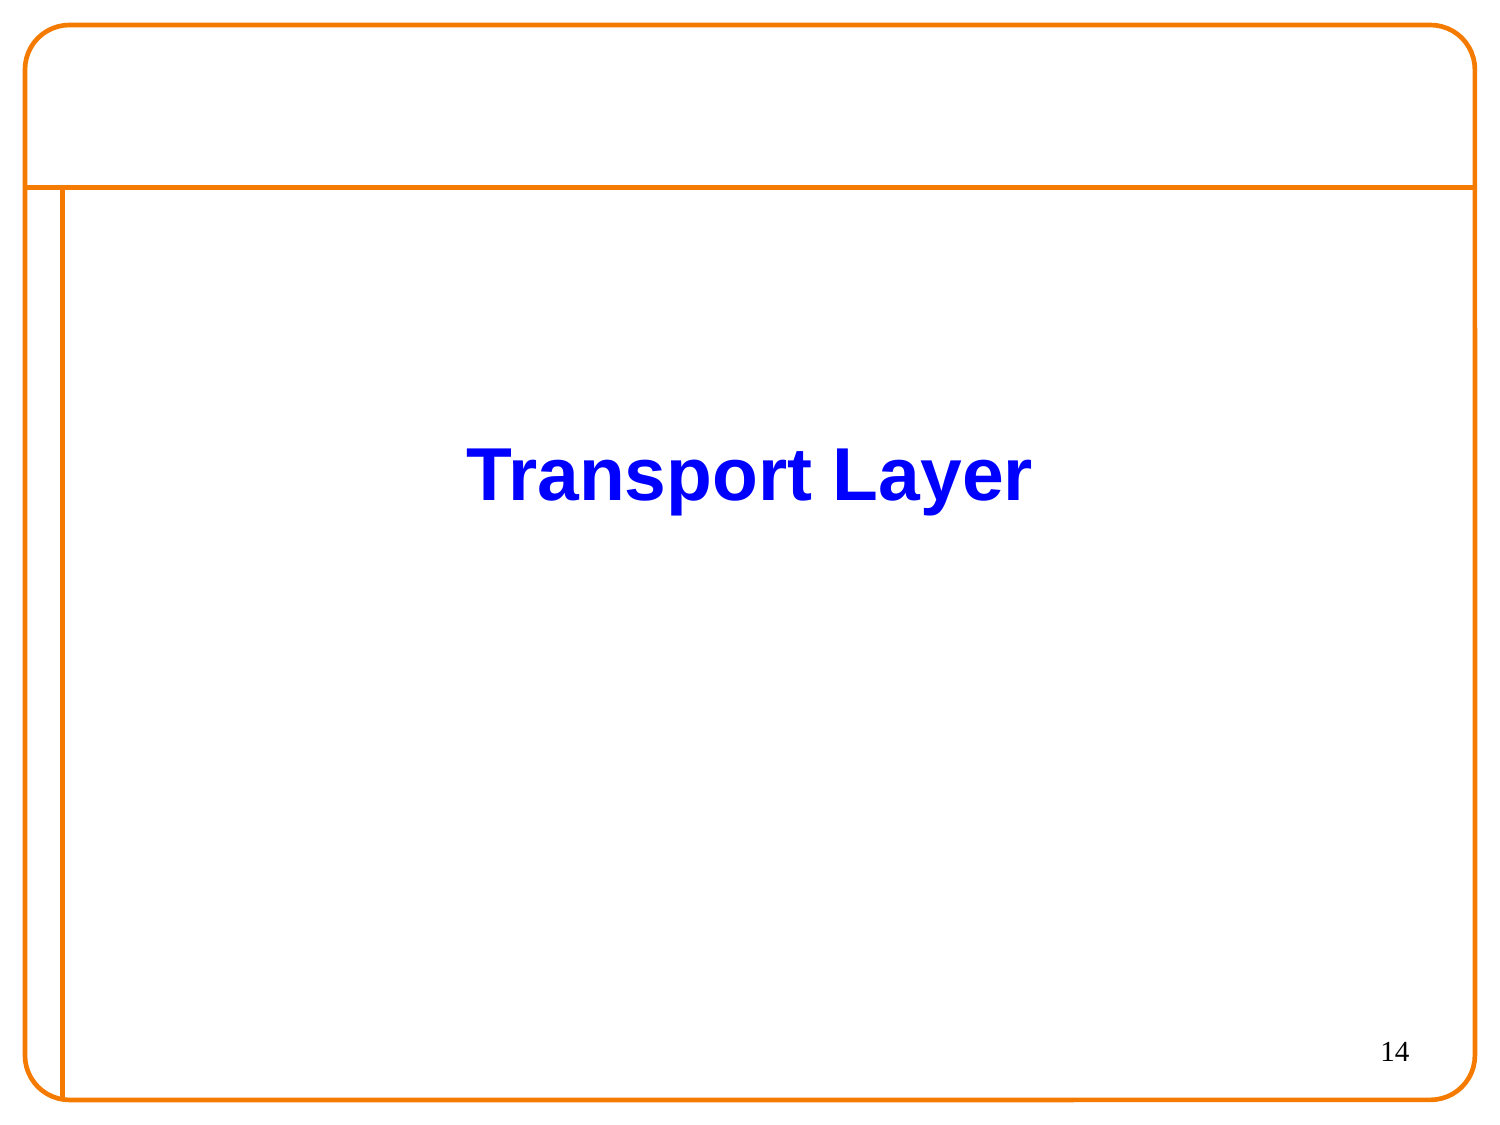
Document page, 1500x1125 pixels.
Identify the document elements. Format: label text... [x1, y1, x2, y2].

title Transport Layer [112, 349, 1388, 591]
slide_number 14 [1074, 1024, 1426, 1103]
